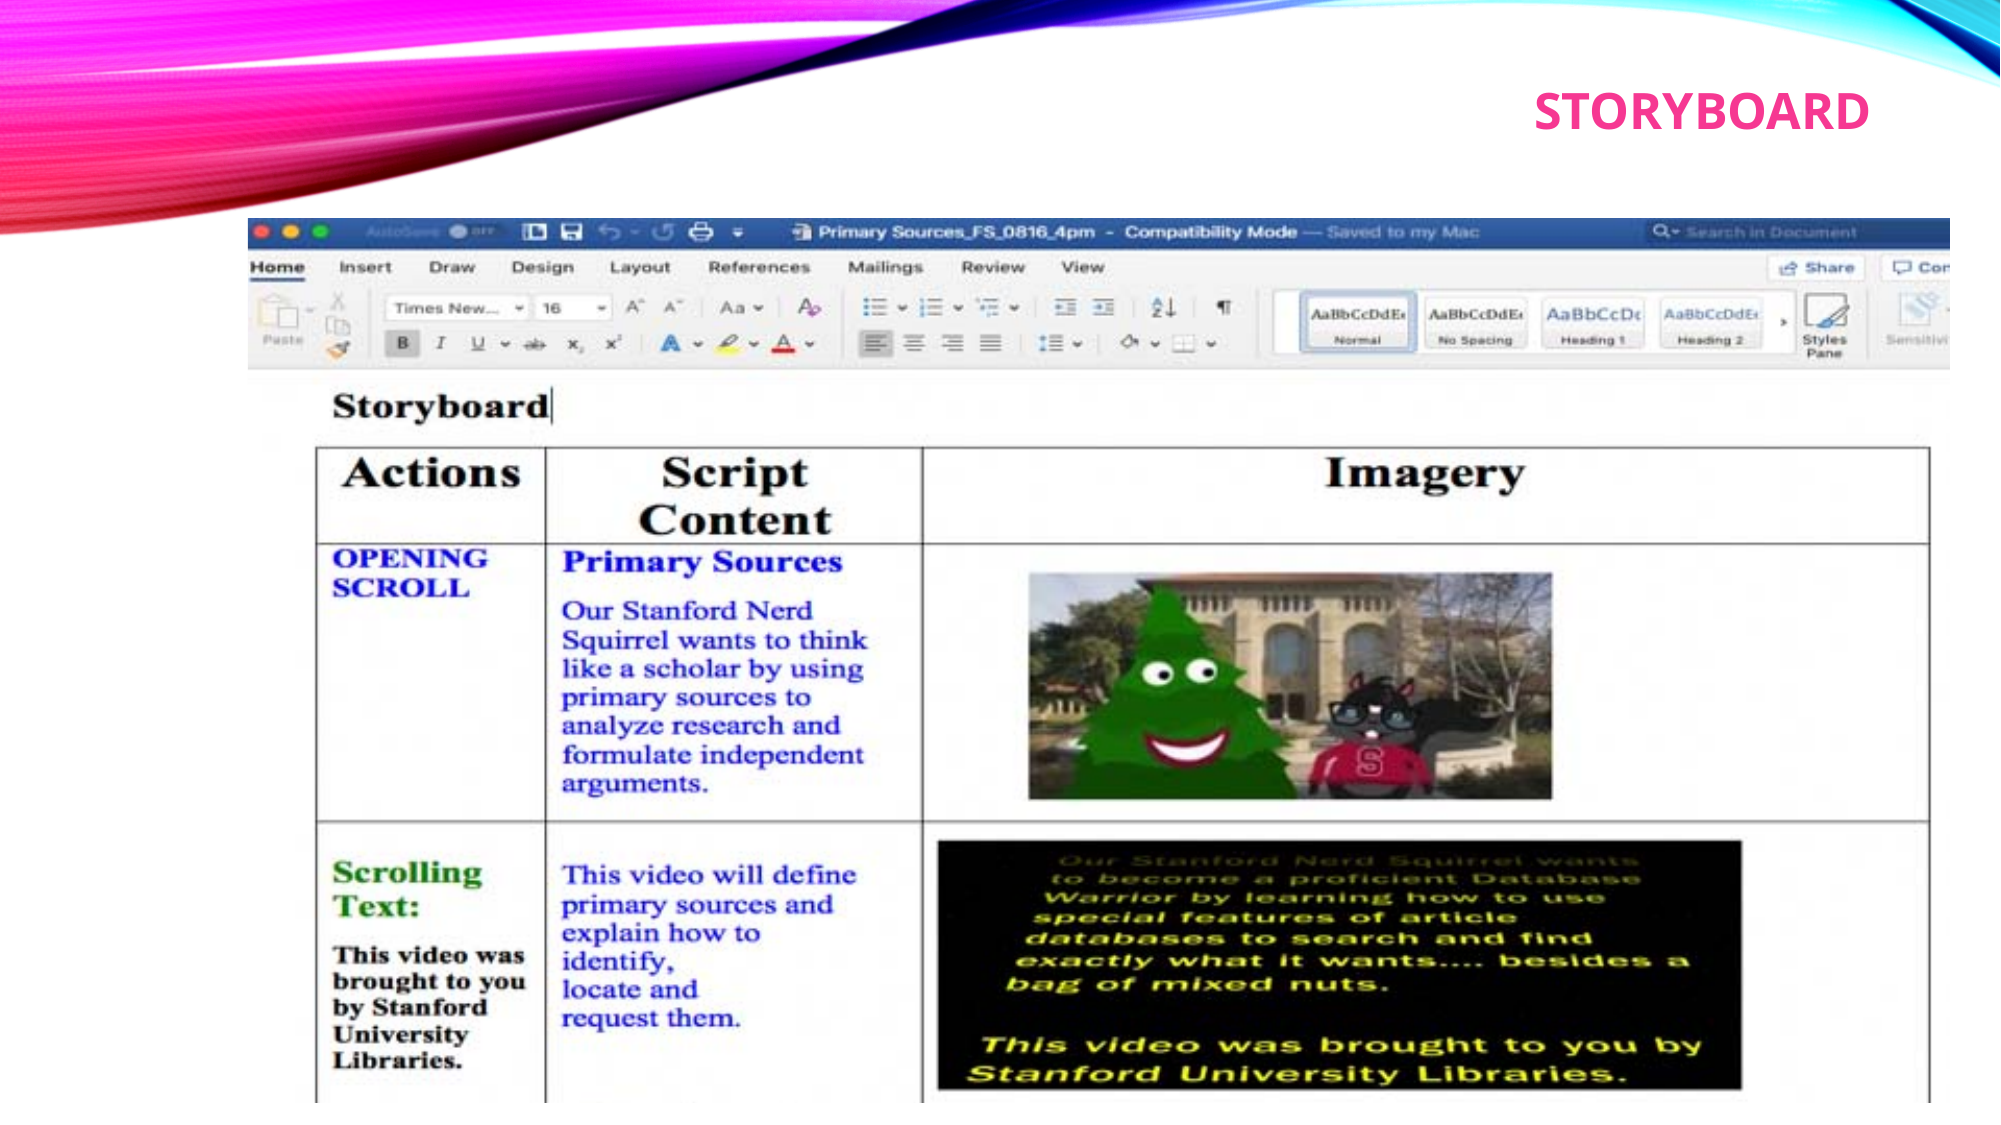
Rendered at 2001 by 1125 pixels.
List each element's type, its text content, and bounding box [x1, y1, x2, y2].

picture [1890, 0, 2000, 75]
title Storyboard [851, 22, 1888, 183]
picture [1910, 0, 2000, 45]
picture [0, 0, 2000, 1103]
